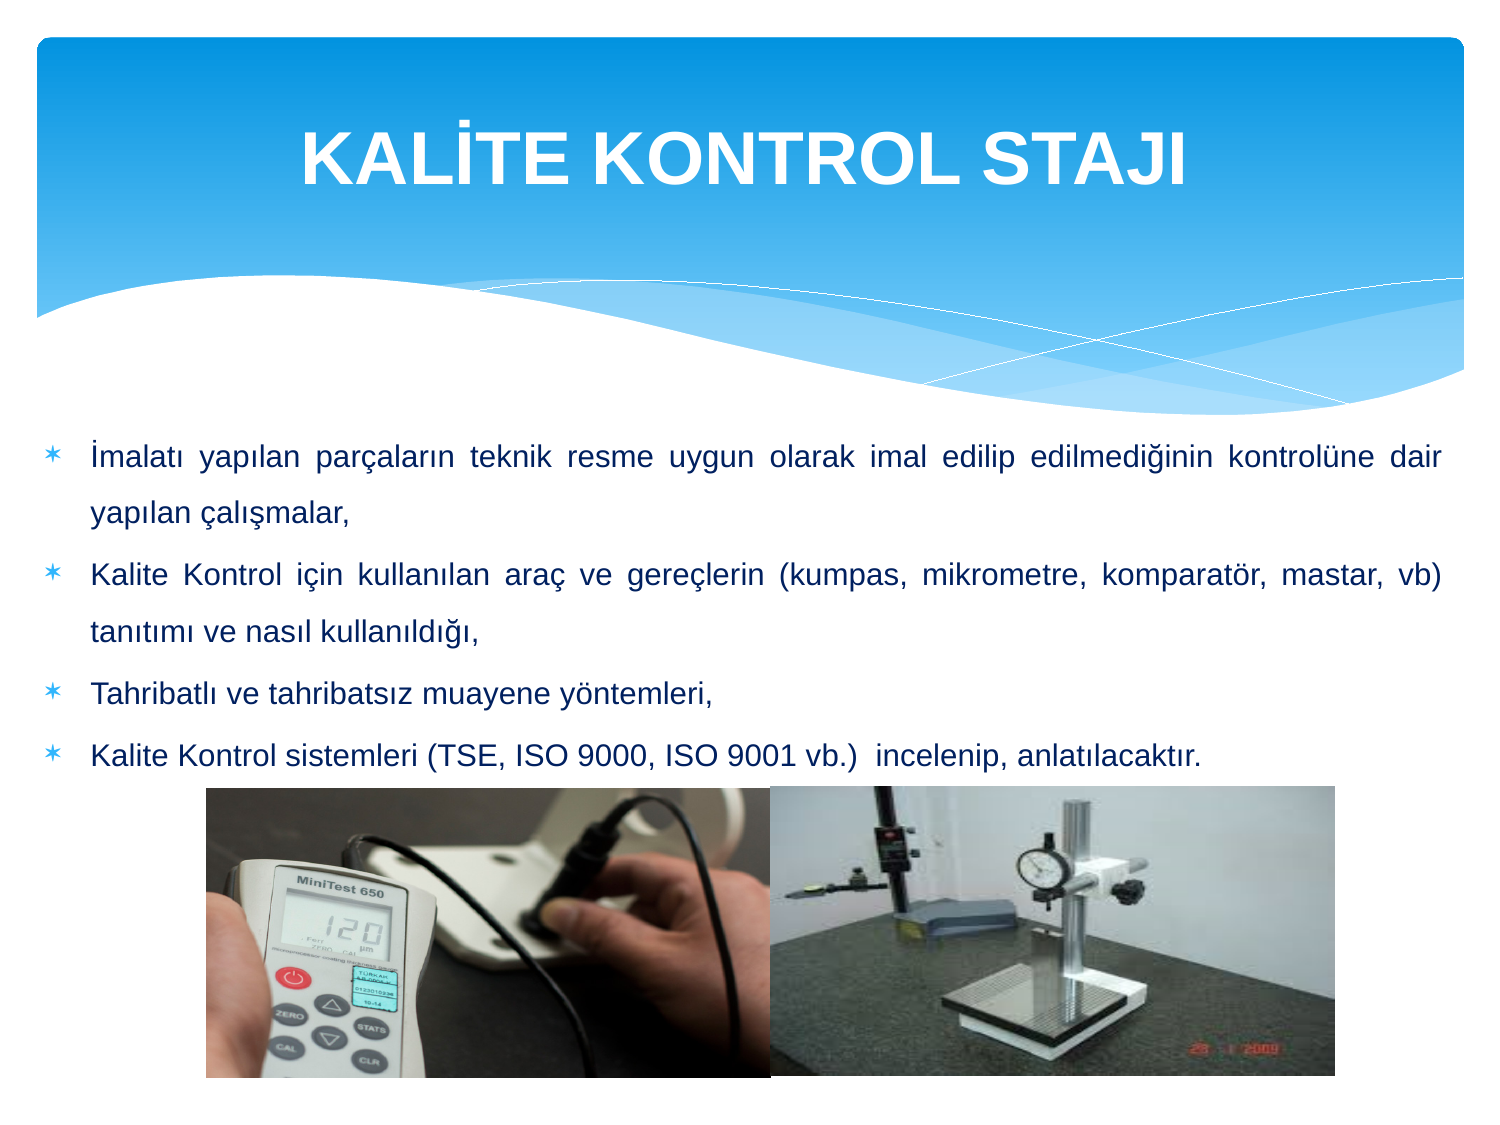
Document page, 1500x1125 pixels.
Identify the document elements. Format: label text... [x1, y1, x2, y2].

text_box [206, 786, 1335, 1079]
text_box KALİTE KONTROL STAJI [30, 101, 1460, 207]
list İmalatı yapılan parçaların teknik resme uygun olarak imal edilip edilmediğinin kontrolüne dair yapılan çalışmalar, Kalite Kontrol için kullanılan araç ve gereçlerin (kumpas, mikrometre, komparatör, mastar, vb) tanıtımı ve nasıl kullanıldığı, Tahribatlı ve tahribatsız muayene yöntemleri, Kalite Kontrol sistemleri (TSE, ISO 9000, ISO 9001 vb.) incelenip, anlatılacaktır. [30, 409, 1460, 792]
